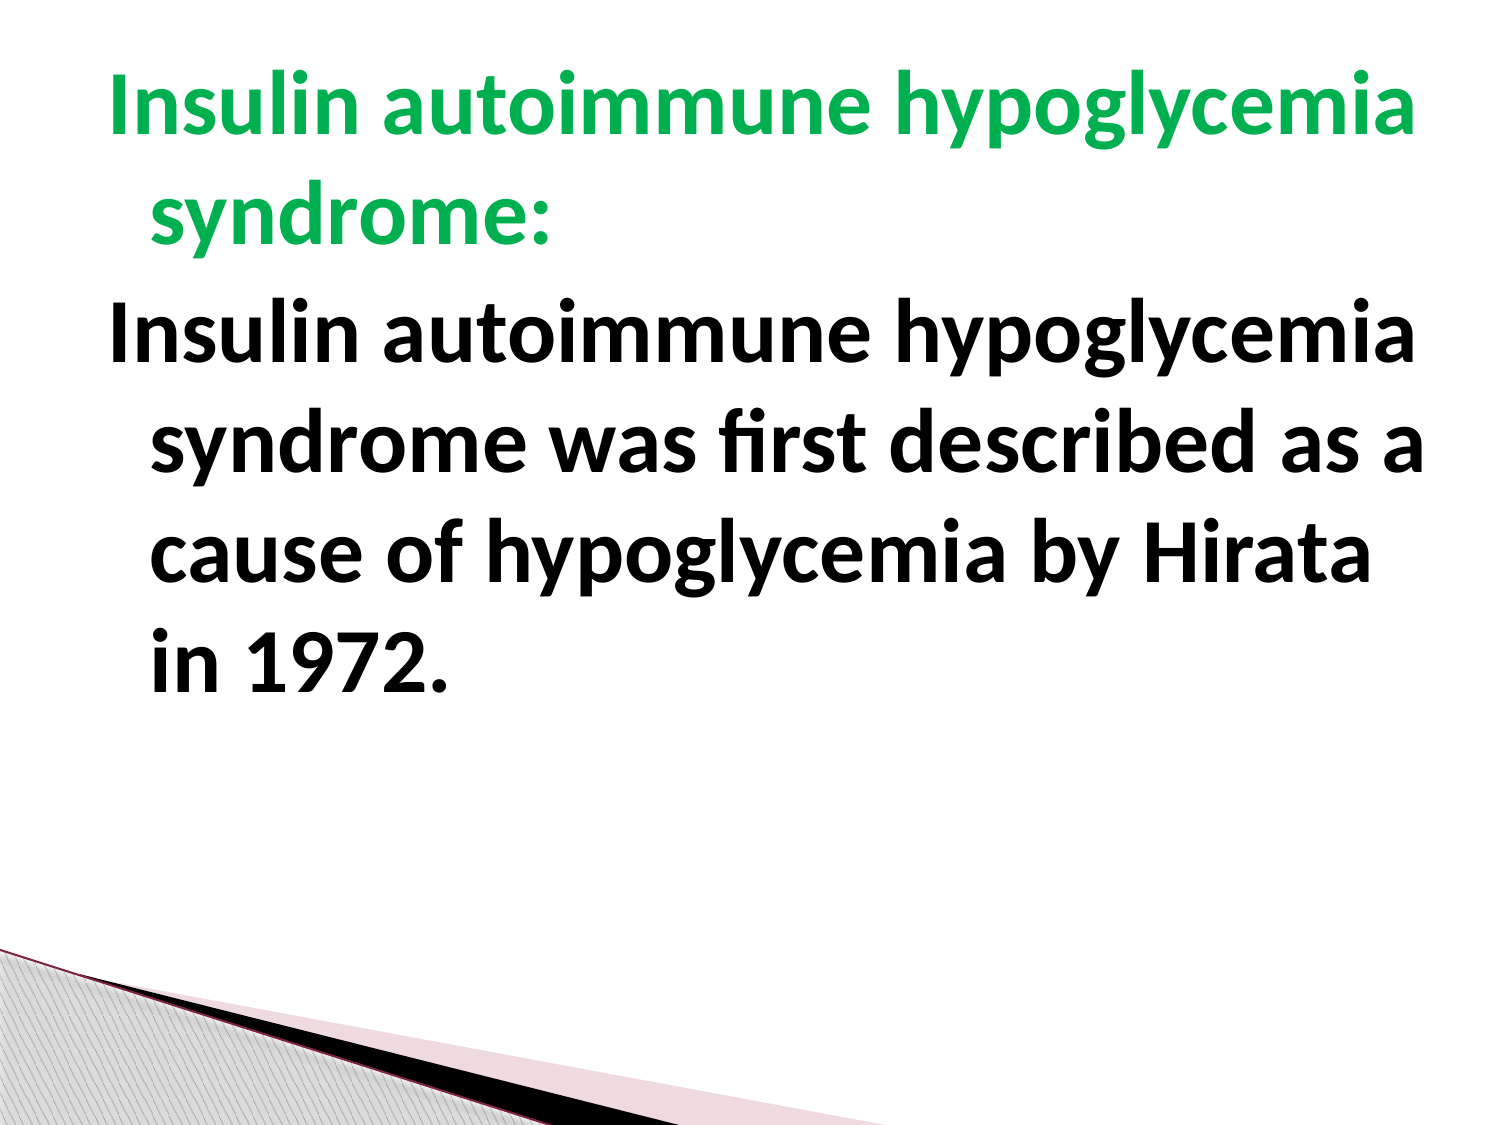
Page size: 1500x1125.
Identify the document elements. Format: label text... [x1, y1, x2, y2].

list Insulin autoimmune hypoglycemia syndrome: Insulin autoimmune hypoglycemia syndrome was first described as a cause of hypoglycemia by Hirata in 1972. [74, 34, 1466, 986]
